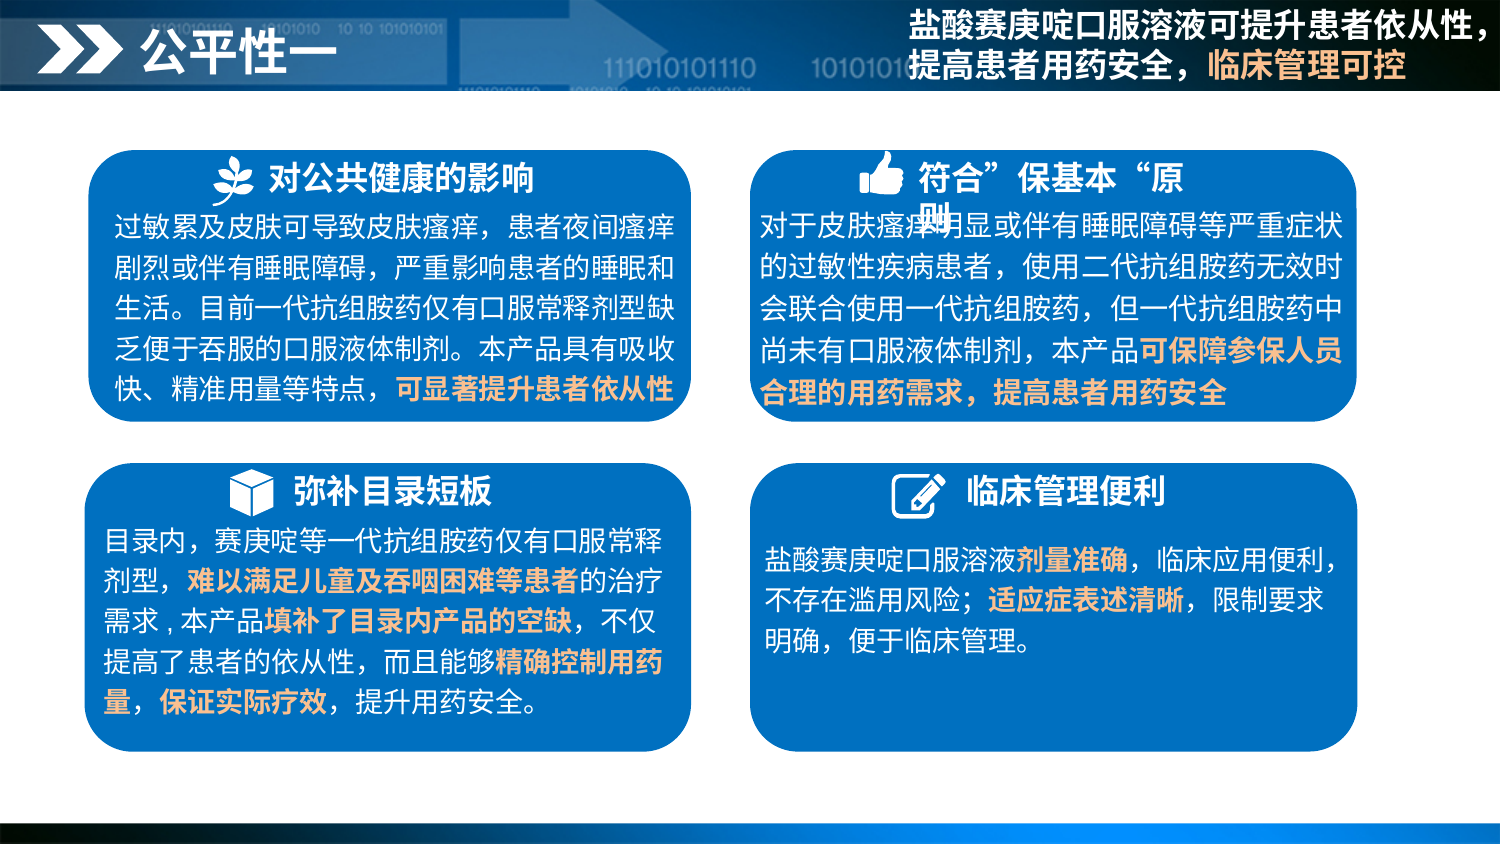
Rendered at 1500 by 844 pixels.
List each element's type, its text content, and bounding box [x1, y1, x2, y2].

text_box [35, 22, 87, 76]
text_box [82, 461, 694, 754]
text_box [230, 469, 274, 508]
text_box 盐酸赛庚啶口服溶液剂量准确，临床应用便利，不存在滥用风险；适应症表述清晰，限制要求明确，便于临床管理。 [749, 528, 1345, 665]
text_box 盐酸赛庚啶口服溶液可提升患者依从性，提高患者用药安全，临床管理可控 [893, 0, 1500, 92]
text_box [748, 148, 1359, 192]
text_box 临床管理便利 [915, 463, 1218, 518]
text_box 公平性一 [123, 13, 538, 88]
text_box [770, 417, 1336, 424]
picture [0, 824, 1500, 844]
text_box 对公共健康的影响 [253, 150, 557, 195]
picture [0, 0, 893, 91]
text_box [213, 155, 254, 195]
text_box 目录内，赛庚啶等一代抗组胺药仅有口服常释剂型，难以满足儿童及吞咽困难等患者的治疗需求,本产品填补了目录内产品的空缺，不仅提高了患者的依从性，而且能够精确控制用药量，保证实际疗效，提升用药安全。 [88, 508, 684, 726]
text_box 过敏累及皮肤可导致皮肤瘙痒，患者夜间瘙痒剧烈或伴有睡眠障碍，严重影响患者的睡眠和生活。目前一代抗组胺药仅有口服常释剂型缺乏便于吞服的口服液体制剂。本产品具有吸收快、精准用量等特点，可显著提升患者依从性 [100, 195, 717, 413]
text_box [74, 22, 126, 76]
text_box [859, 150, 904, 192]
text_box [911, 473, 946, 511]
text_box 符合”保基本“原则 [903, 150, 1206, 192]
text_box [86, 148, 693, 410]
text_box [747, 461, 1360, 754]
text_box [103, 413, 676, 424]
text_box [891, 474, 935, 519]
text_box 弥补目录短板 [242, 463, 545, 508]
text_box 对于皮肤瘙痒明显或伴有睡眠障碍等严重症状的过敏性疾病患者，使用二代抗组胺药无效时会联合使用一代抗组胺药，但一代抗组胺药中尚未有口服液体制剂，本产品可保障参保人员合理的用药需求，提高患者用药安全 [744, 192, 1377, 417]
